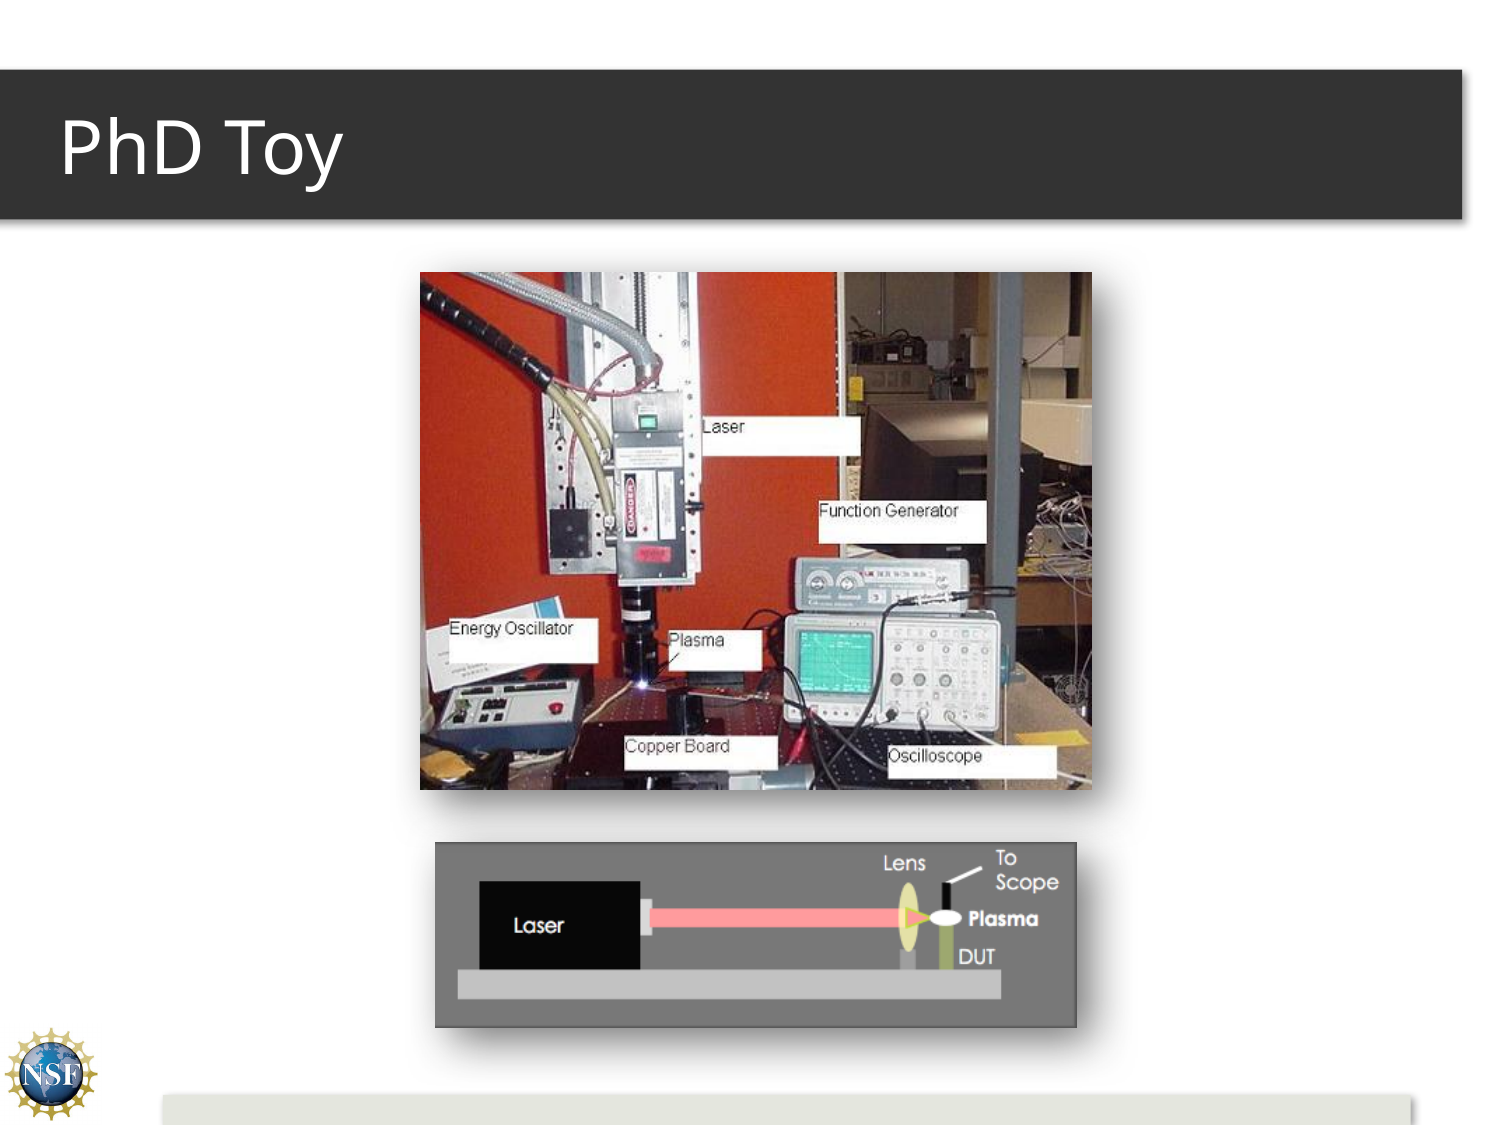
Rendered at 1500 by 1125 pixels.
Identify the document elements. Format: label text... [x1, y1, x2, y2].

picture [434, 842, 1078, 1029]
picture [419, 271, 1093, 791]
picture [0, 1023, 102, 1125]
title PhD Toy [0, 69, 1463, 220]
